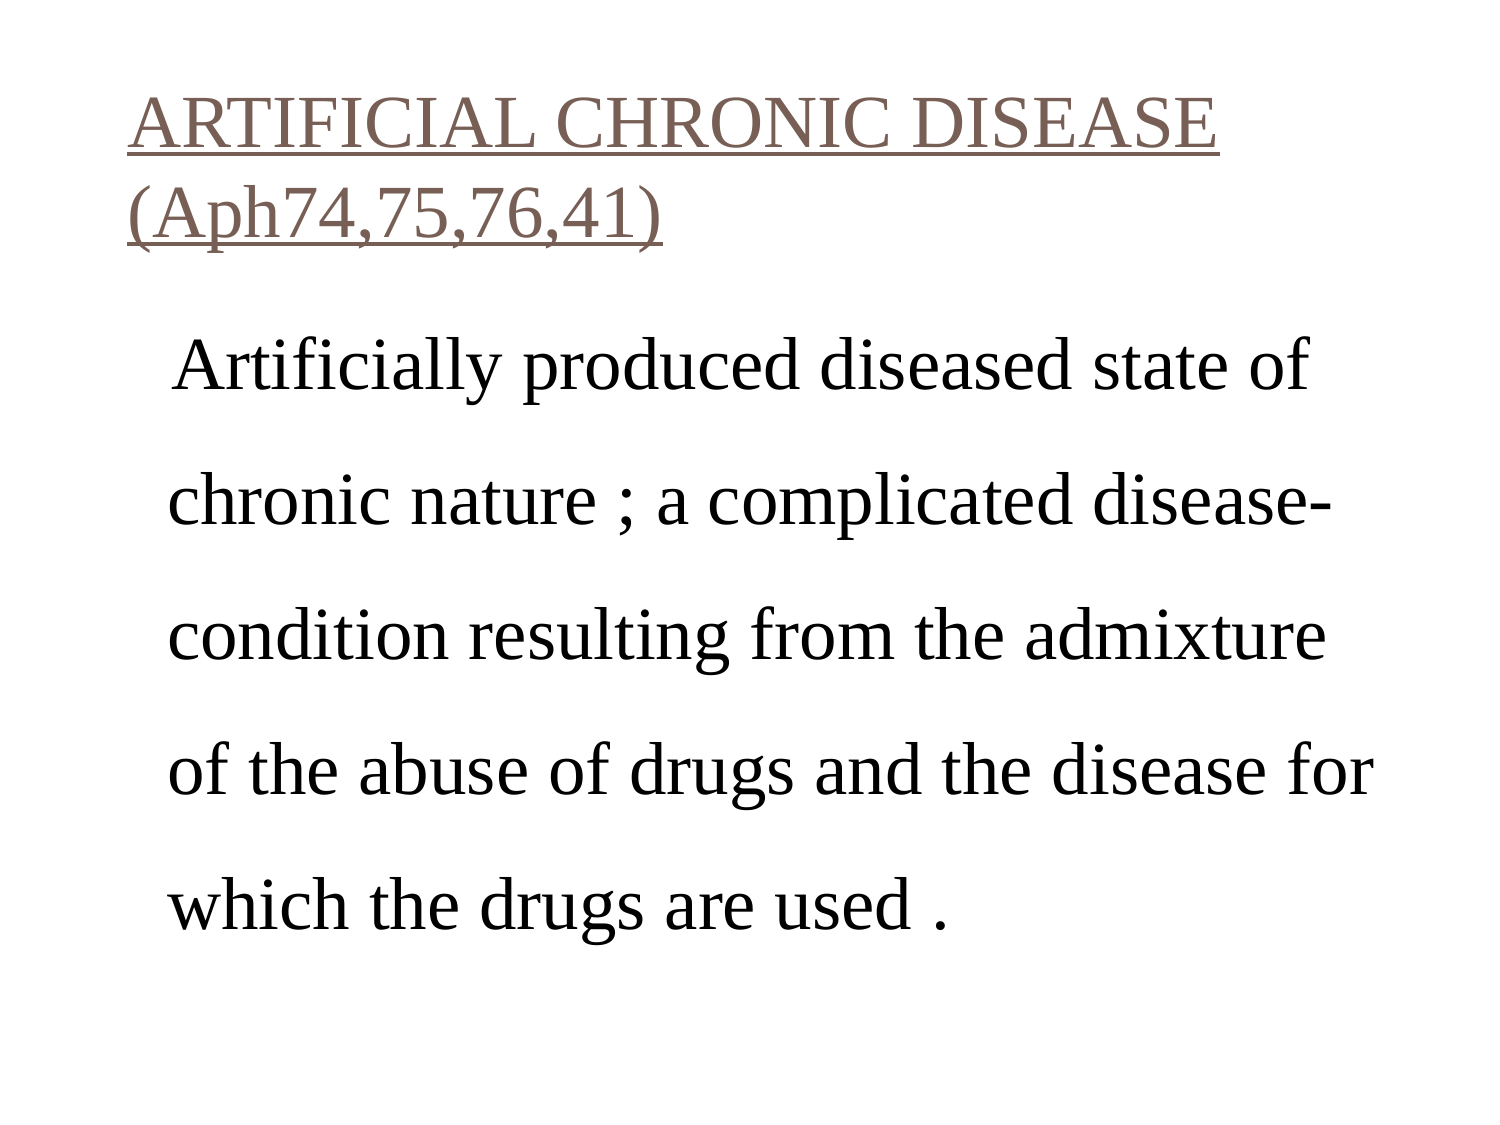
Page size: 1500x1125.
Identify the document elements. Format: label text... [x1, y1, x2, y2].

title ARTIFICIAL CHRONIC DISEASE (Aph74,75,76,41) [112, 37, 1350, 262]
list Artificially produced diseased state of chronic nature ; a complicated disease- condition resulting from the admixture of the abuse of drugs and the disease for which the drugs are used . [99, 262, 1400, 1005]
